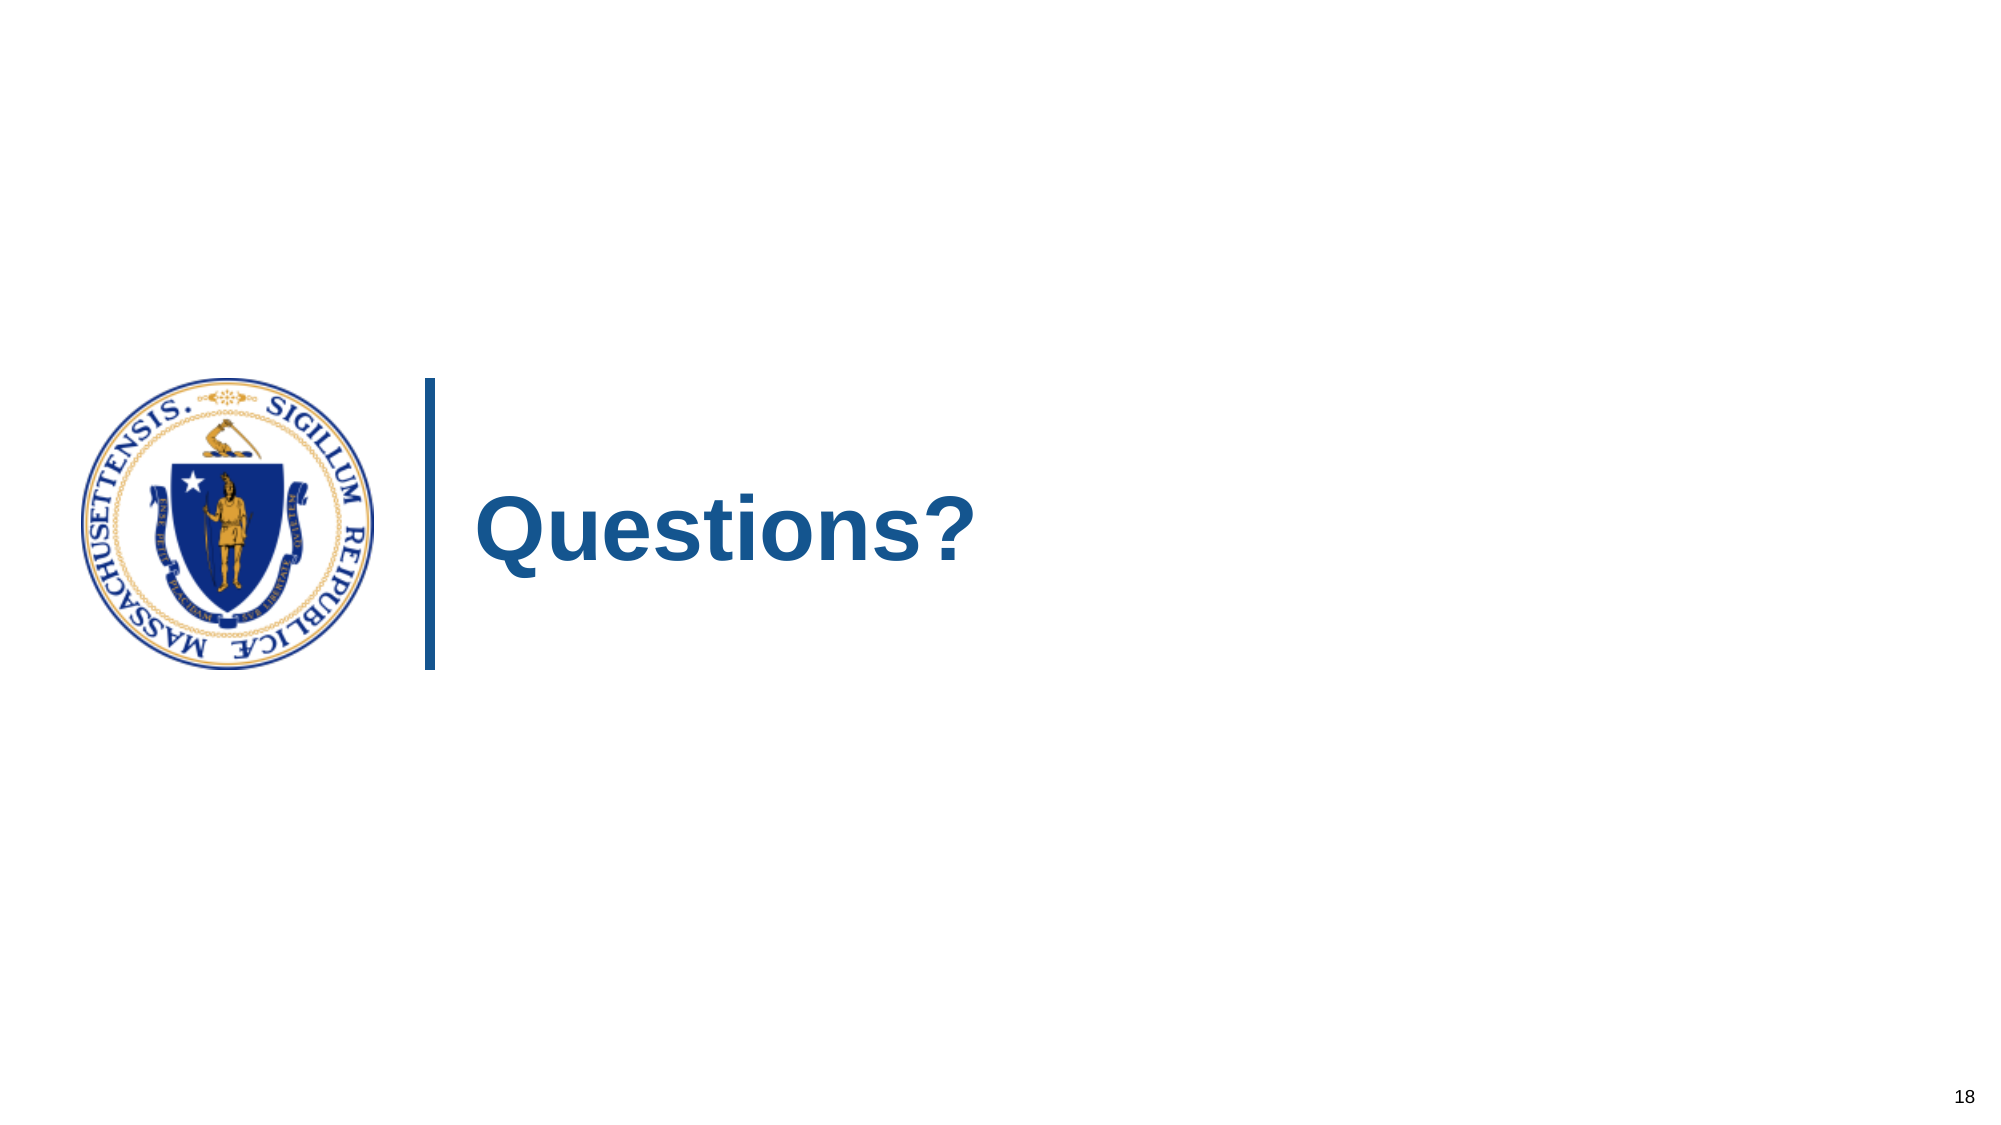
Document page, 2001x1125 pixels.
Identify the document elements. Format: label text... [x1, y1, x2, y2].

picture [81, 378, 374, 670]
title Questions? [474, 467, 1817, 579]
